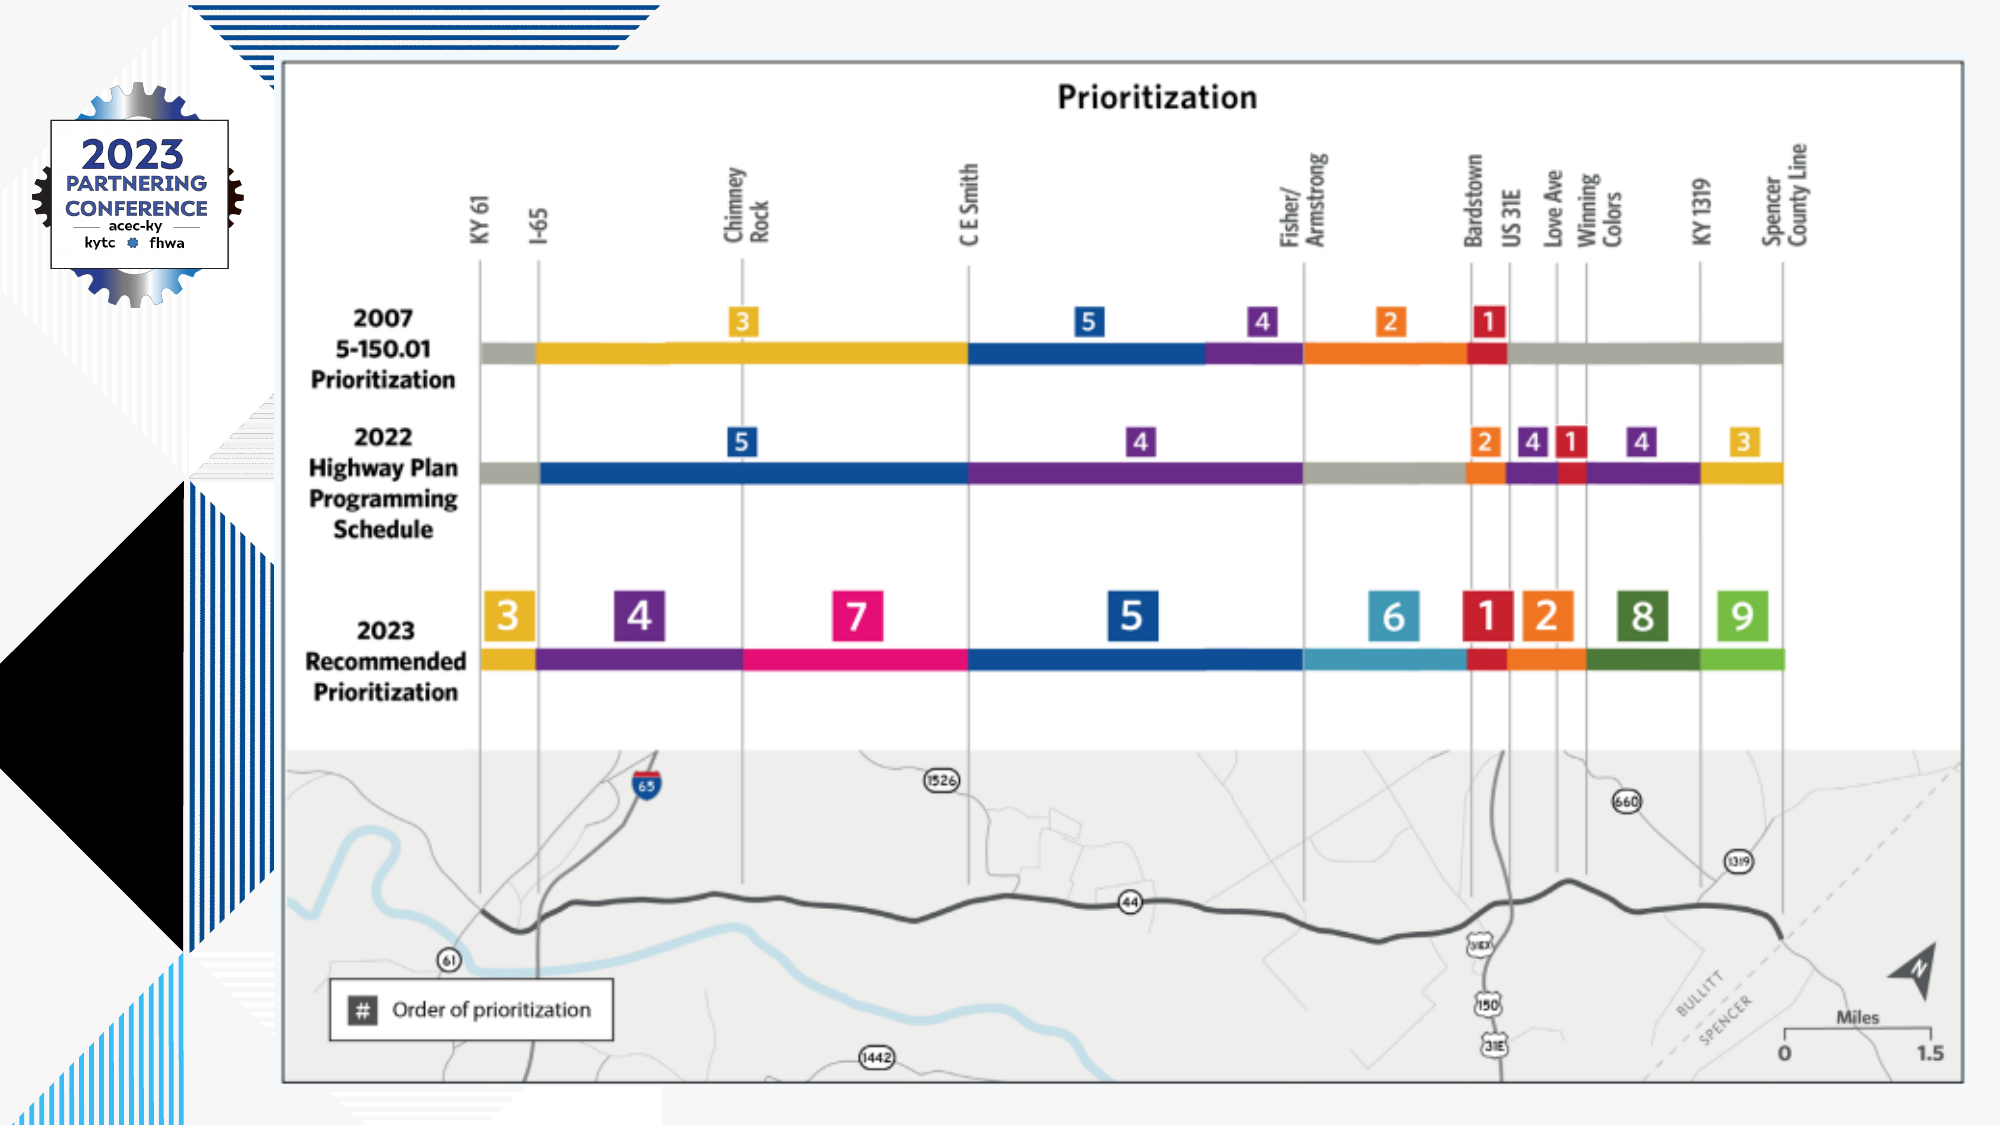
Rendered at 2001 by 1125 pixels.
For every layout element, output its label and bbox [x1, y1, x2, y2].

picture [32, 82, 244, 308]
picture [184, 0, 1967, 1086]
